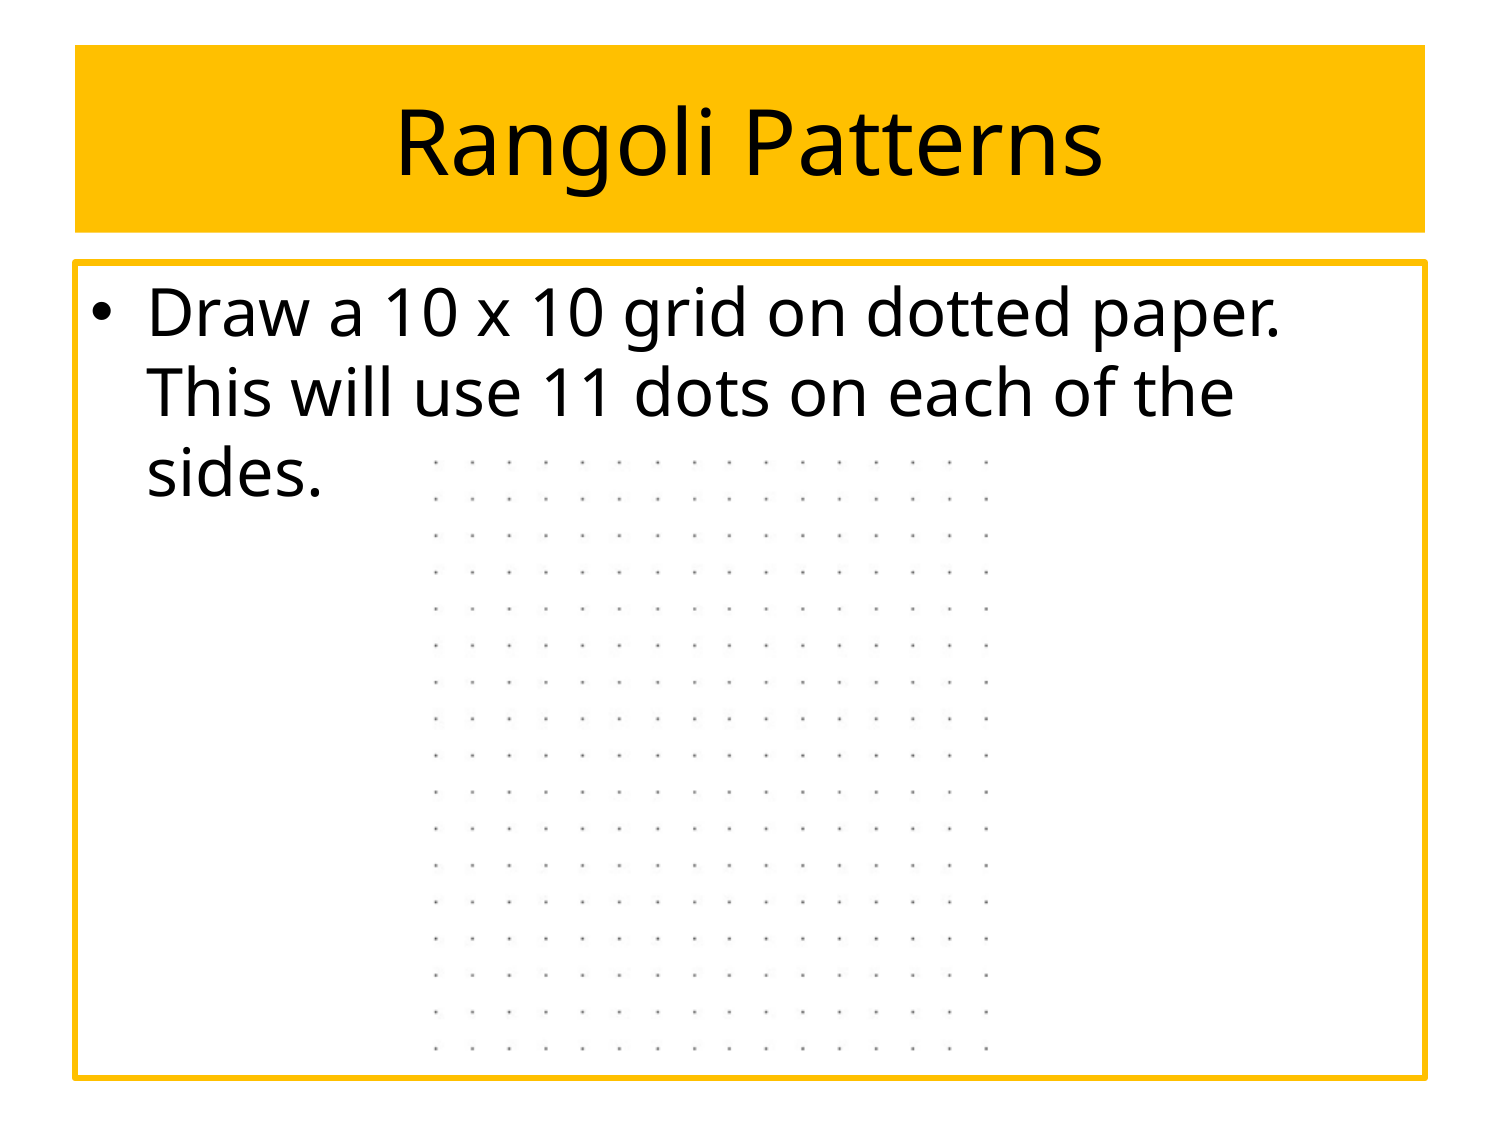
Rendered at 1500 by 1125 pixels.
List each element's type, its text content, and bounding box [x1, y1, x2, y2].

list Draw a 10 x 10 grid on dotted paper. This will use 11 dots on each of the sides. [75, 262, 1425, 1079]
picture [421, 445, 999, 1060]
title Rangoli Patterns [75, 45, 1425, 233]
